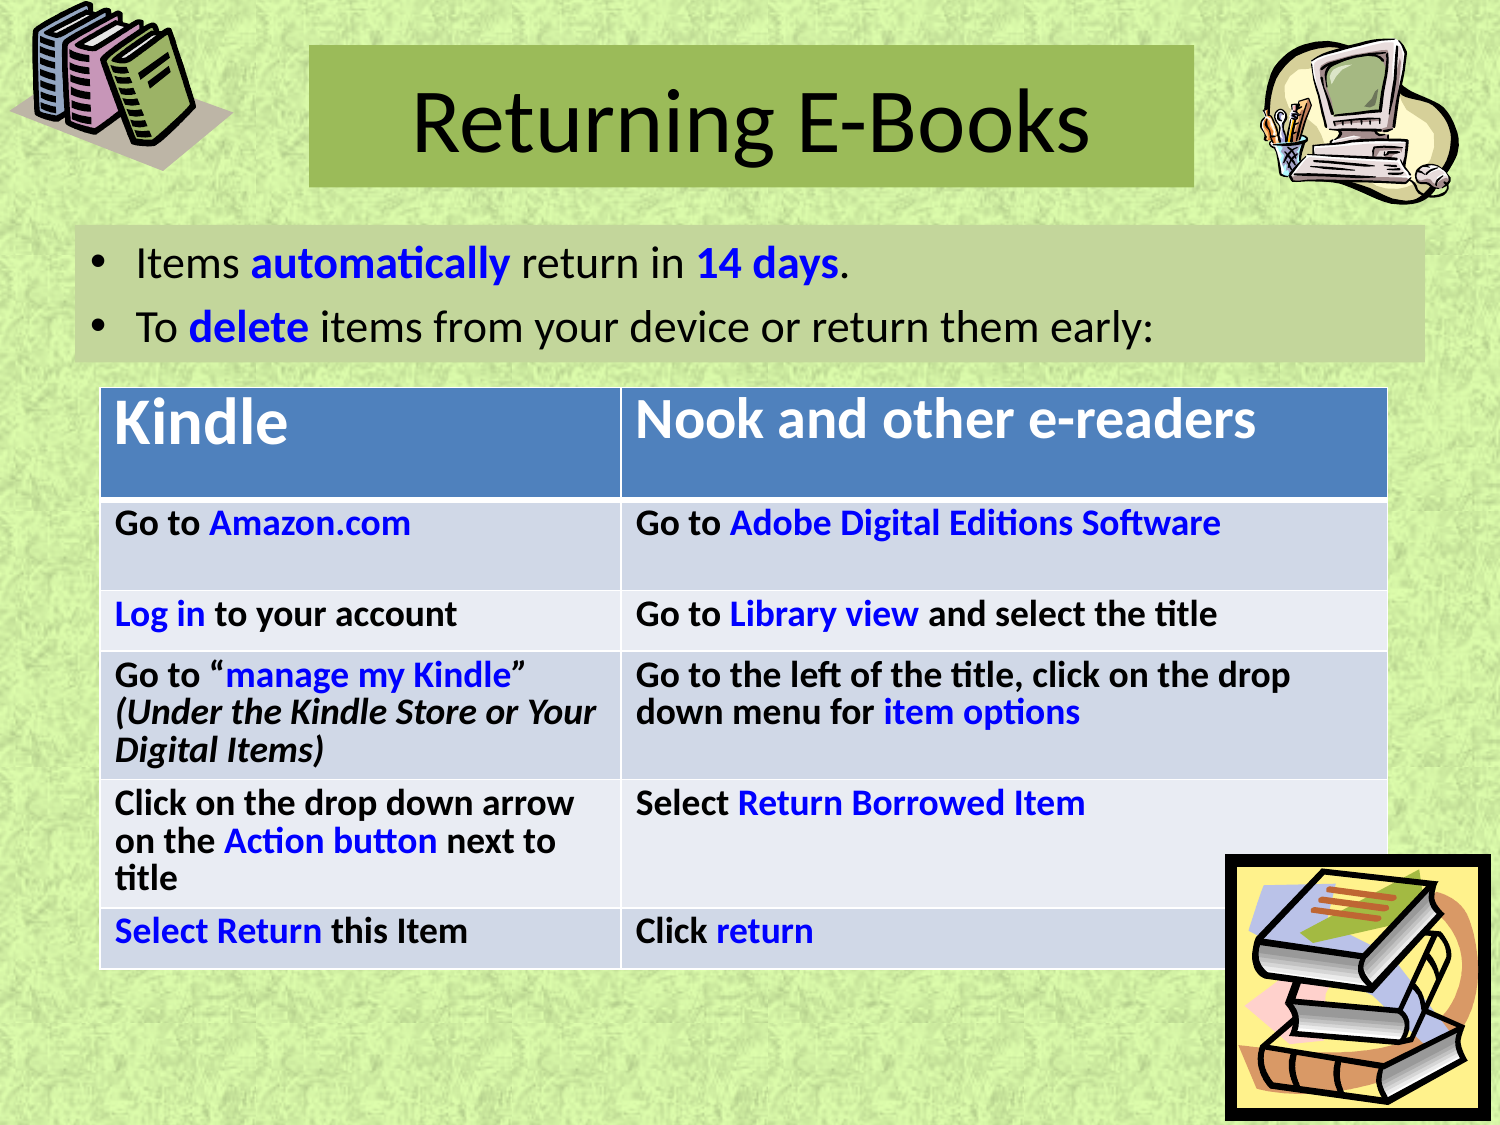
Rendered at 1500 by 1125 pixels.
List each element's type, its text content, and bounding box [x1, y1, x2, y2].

title Returning E-Books [309, 45, 1195, 188]
table_cell Go to Adobe Digital Editions Software [622, 503, 1387, 590]
table_cell Go to “manage my Kindle” (Under the Kindle Store or Your Digital Items) [101, 652, 620, 779]
table_cell Select Return this Item [101, 909, 620, 968]
table_header Kindle [101, 388, 620, 497]
table_cell Go to Library view and select the title [622, 591, 1387, 650]
picture [9, 0, 238, 176]
picture [1224, 849, 1496, 1125]
table_cell Click return [622, 909, 1219, 968]
table_cell Go to Amazon.com [101, 503, 620, 590]
picture [1259, 37, 1461, 207]
table_cell Click on the drop down arrow on the Action button next to title [101, 780, 620, 907]
table_cell Go to the left of the title, click on the drop down menu for item options [622, 652, 1387, 779]
list Items automatically return in 14 days. To delete items from your device or return them early: [75, 224, 1425, 363]
table_cell Log in to your account [101, 591, 620, 650]
table_cell Select Return Borrowed Item [622, 780, 1387, 907]
table_header Nook and other e-readers [622, 388, 1387, 497]
